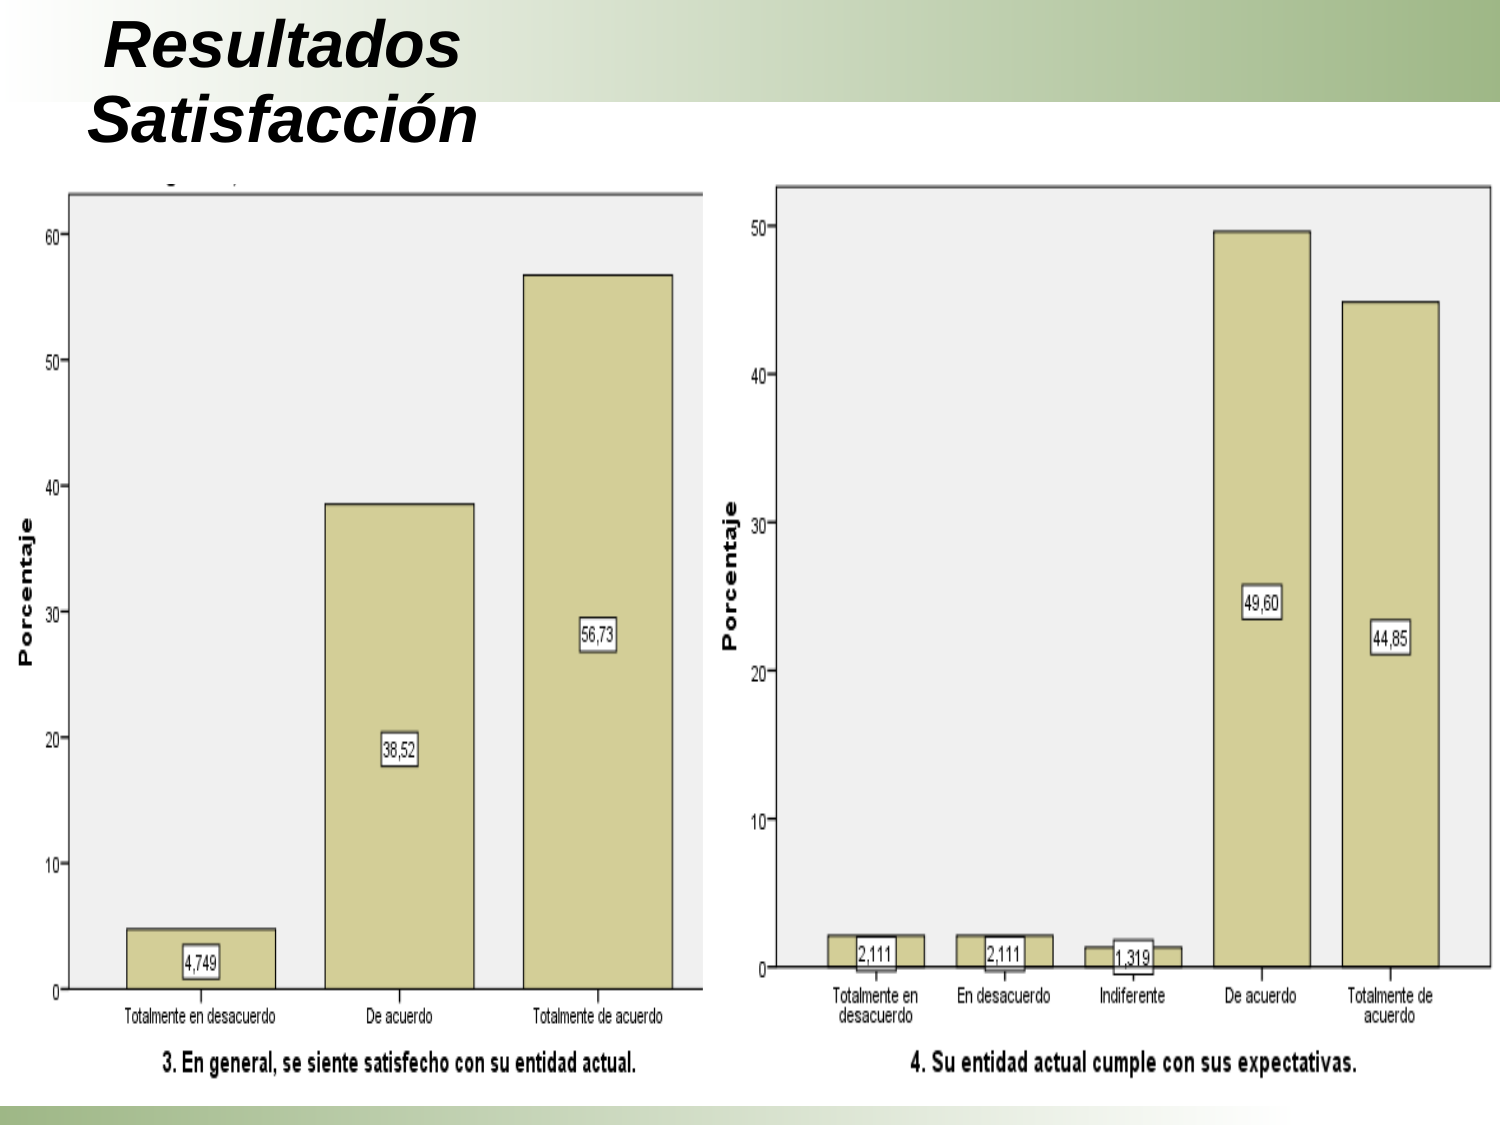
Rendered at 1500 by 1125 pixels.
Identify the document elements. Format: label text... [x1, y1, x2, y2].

picture [0, 184, 1500, 1107]
title Resultados Satisfacción [17, 0, 550, 182]
